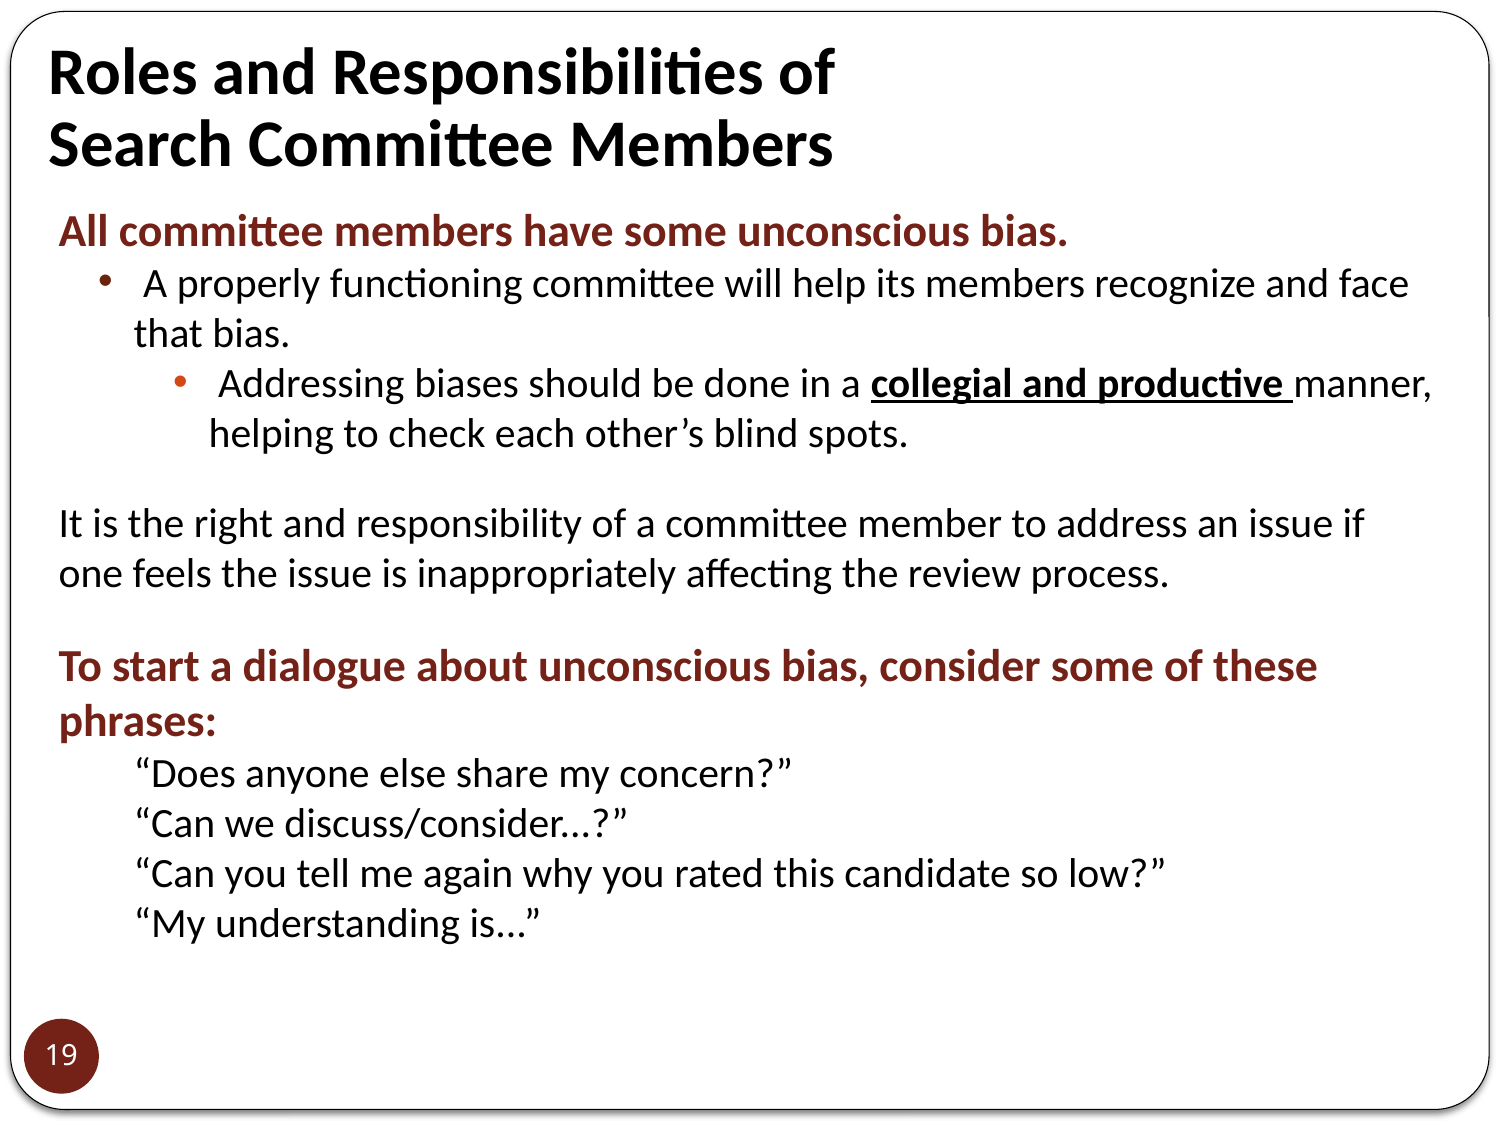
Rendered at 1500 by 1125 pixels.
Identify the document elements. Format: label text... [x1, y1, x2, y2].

text_box All committee members have some unconscious bias. A properly functioning committee will help its members recognize and face that bias. Addressing biases should be done in a collegial and productive manner, helping to check each other’s blind spots. It is the right and responsibility of a committee member to address an issue if one feels the issue is inappropriately affecting the review process. To start a dialogue about unconscious bias, consider some of these phrases: “Does anyone else share my concern?” “Can we discuss/consider...?” “Can you tell me again why you rated this candidate so low?” “My understanding is...” [43, 193, 1451, 953]
text_box Roles and Responsibilities of Search Committee Members [34, 29, 1473, 218]
slide_number 19 [23, 1018, 99, 1094]
